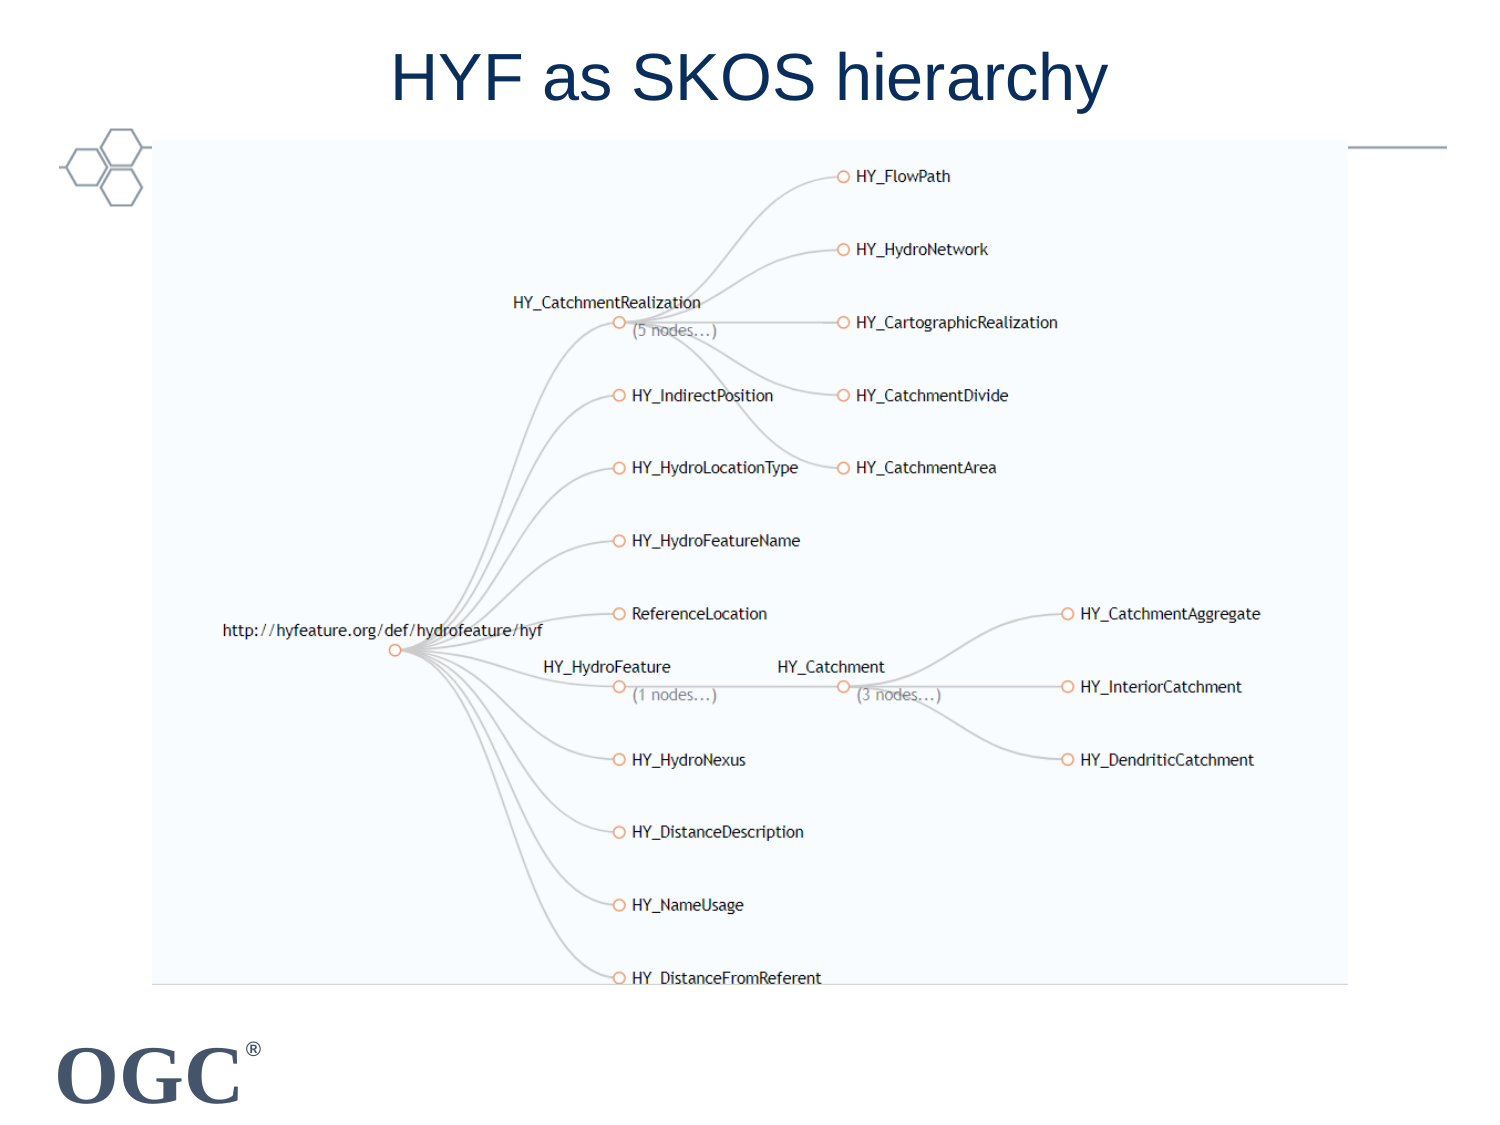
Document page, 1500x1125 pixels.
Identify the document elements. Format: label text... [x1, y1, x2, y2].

picture [59, 136, 1447, 985]
title HYF as SKOS hierarchy [37, 22, 1463, 136]
